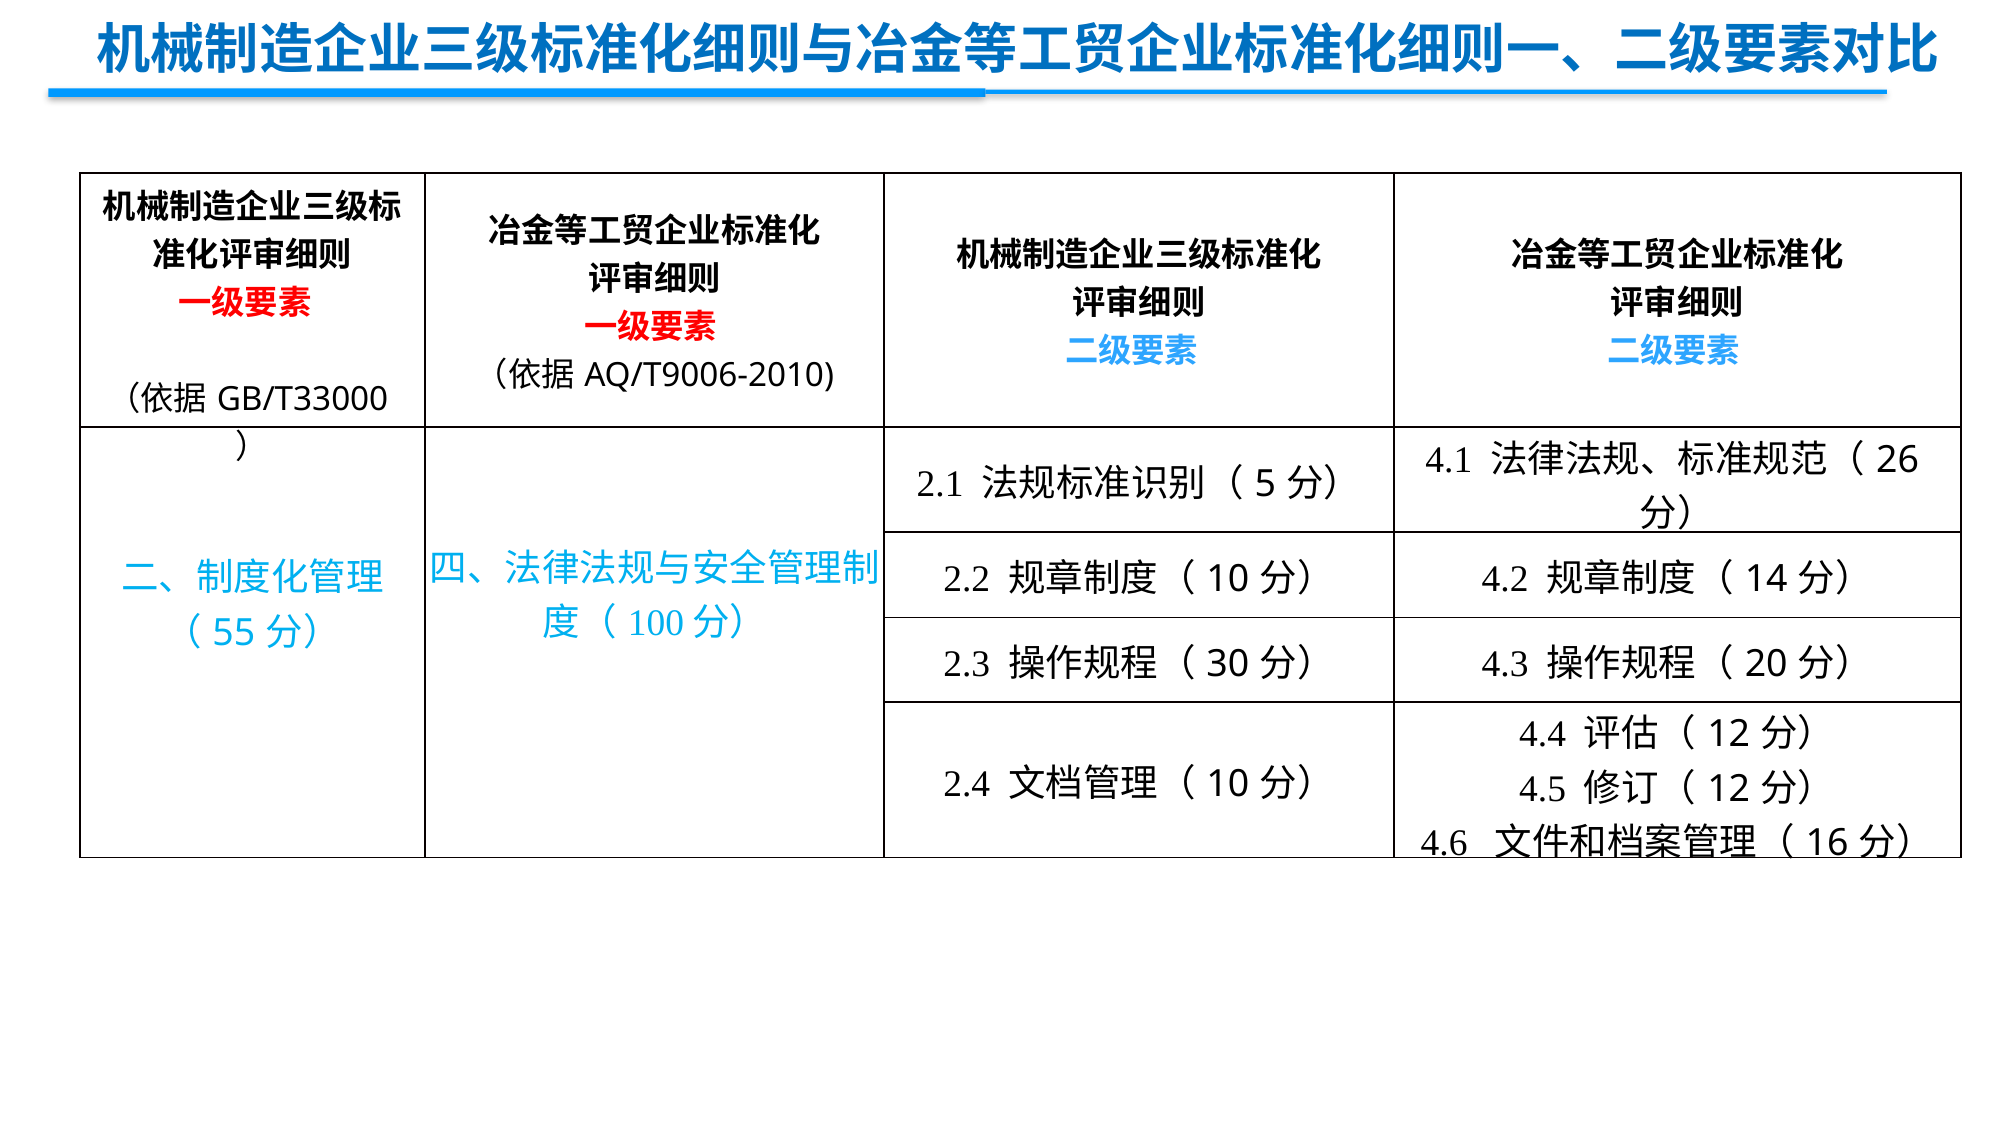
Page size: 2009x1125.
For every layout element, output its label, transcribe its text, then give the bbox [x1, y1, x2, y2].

text_box [29, 87, 1906, 148]
table_cell 4.1 法律法规、标准规范（26分） [1395, 428, 1960, 531]
table_header 冶金等工贸企业标准化 评审细则 一级要素 （依据AQ/T9006-2010) [426, 174, 883, 426]
table_cell 4.4 评估（12分） 4.5 修订（12分） 4.6 文件和档案管理（16分） [1395, 703, 1960, 857]
table_cell 2.3 操作规程（30分） [885, 618, 1393, 701]
table_cell 二、制度化管理 （55分） [81, 428, 424, 857]
table_cell 4.3 操作规程（20分） [1395, 618, 1960, 701]
table_cell 2.2 规章制度（10分） [885, 533, 1393, 617]
table_cell 4.2 规章制度（14分） [1395, 533, 1960, 617]
table_cell 四、法律法规与安全管理制度（100分） [426, 428, 883, 857]
table_header 机械制造企业三级标准化评审细则 一级要素 （依据GB/T33000） [81, 174, 424, 426]
table_cell [50, 93, 1888, 101]
table_header 机械制造企业三级标准化 评审细则 二级要素 [885, 174, 1393, 426]
table_cell 2.1 法规标准识别（5分） [885, 428, 1393, 531]
table_header 冶金等工贸企业标准化 评审细则 二级要素 [1395, 174, 1960, 426]
text_box 机械制造企业三级标准化细则与冶金等工贸企业标准化细则一、二级要素对比 [0, 7, 2008, 87]
table_cell 2.4 文档管理（10分） [885, 703, 1393, 857]
